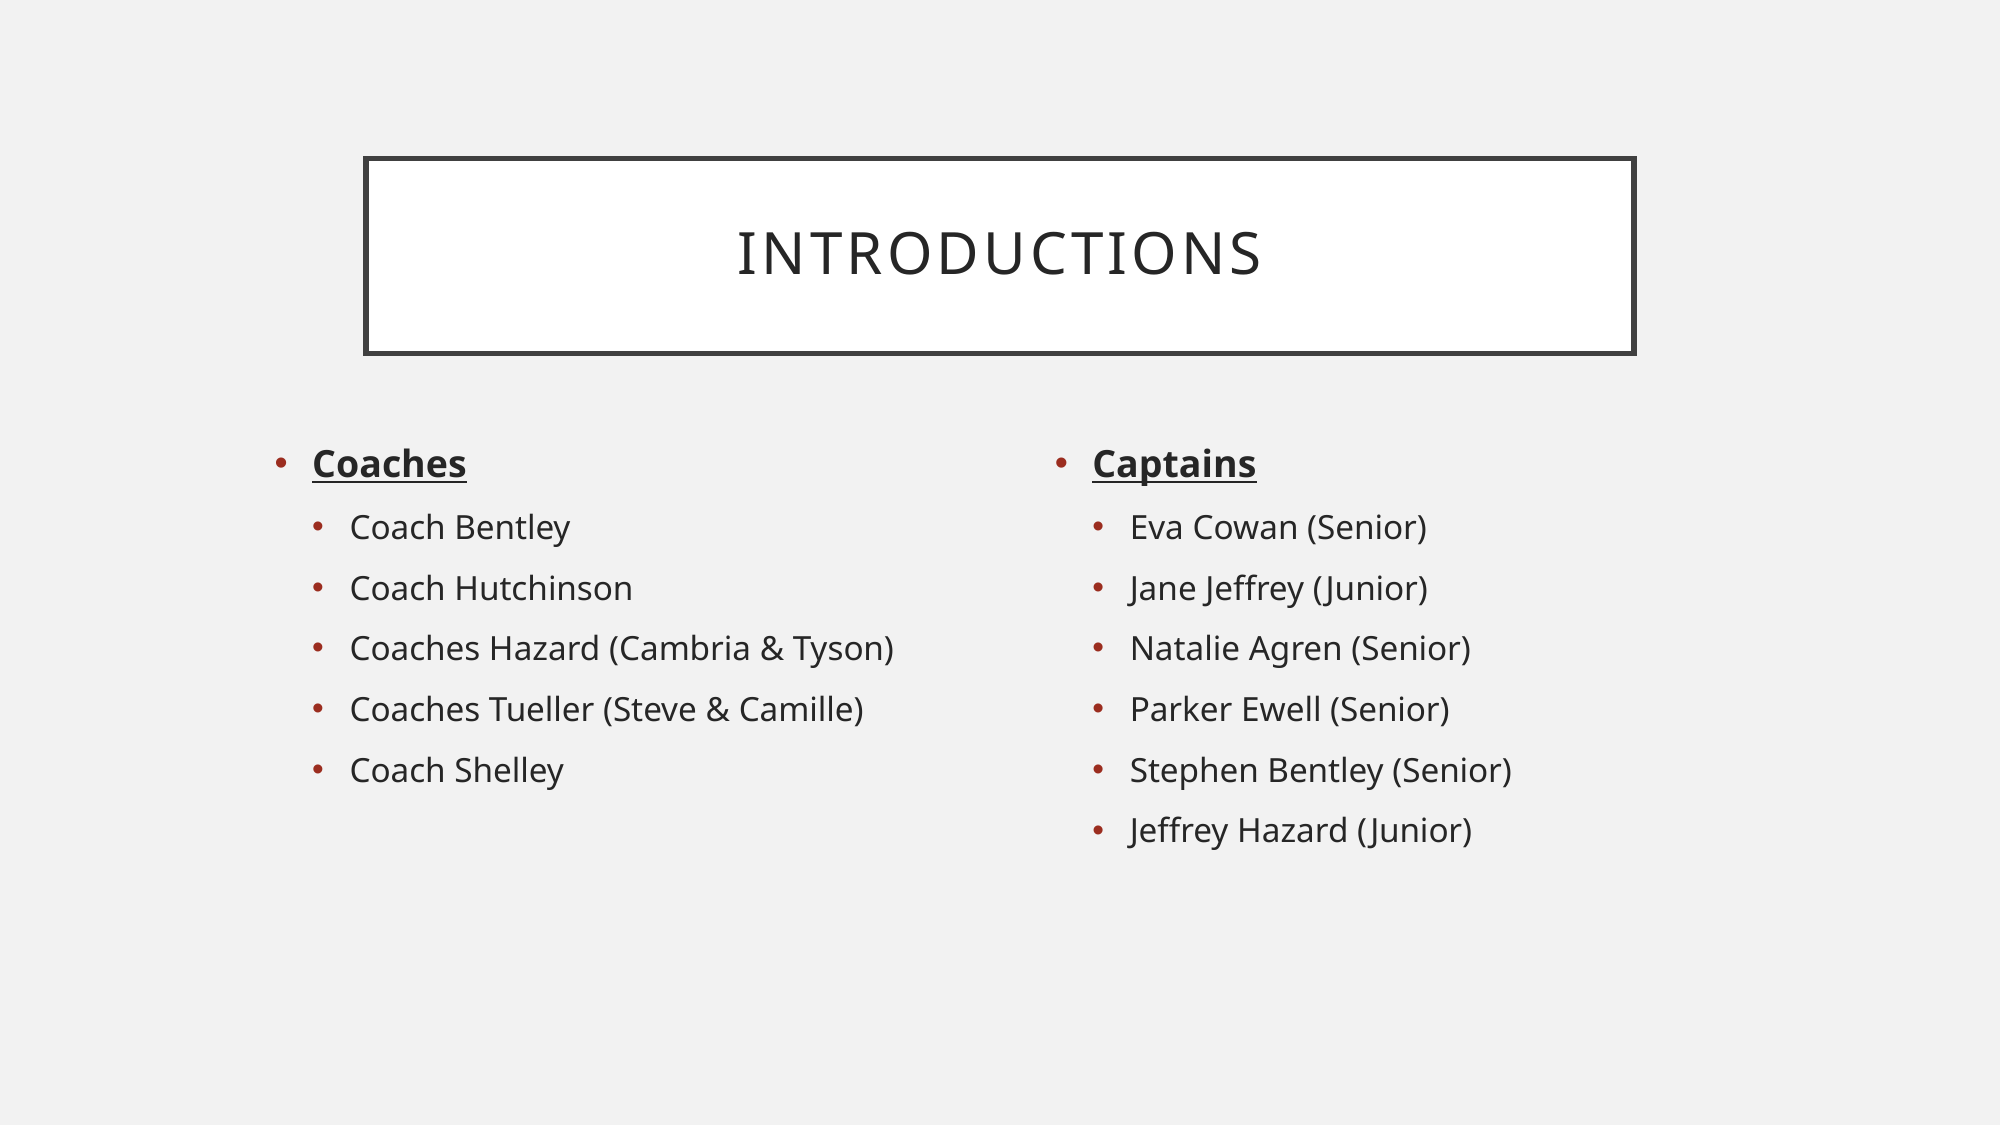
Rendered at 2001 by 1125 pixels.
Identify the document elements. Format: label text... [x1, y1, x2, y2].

list Coaches Coach Bentley Coach Hutchinson Coaches Hazard (Cambria & Tyson) Coaches Tueller (Steve & Camille) Coach Shelley [259, 432, 961, 942]
title Introductions [363, 156, 1637, 356]
list Captains Eva Cowan (Senior) Jane Jeffrey (Junior) Natalie Agren (Senior) Parker Ewell (Senior) Stephen Bentley (Senior) Jeffrey Hazard (Junior) [1039, 432, 1741, 942]
